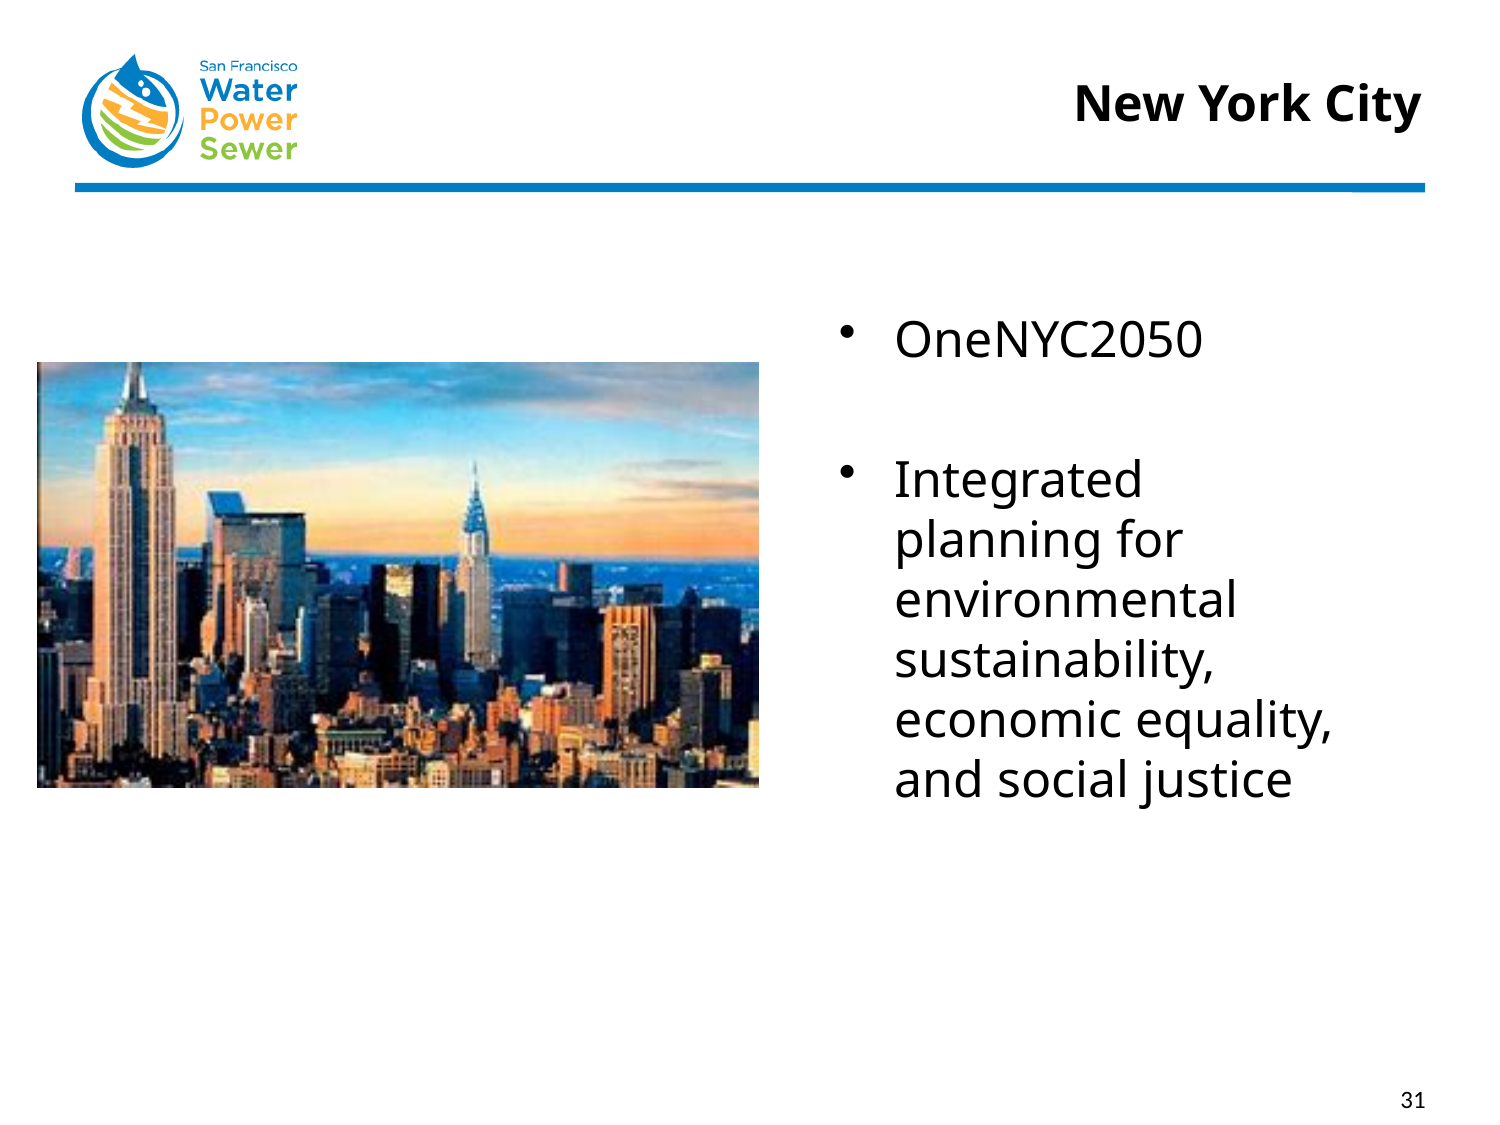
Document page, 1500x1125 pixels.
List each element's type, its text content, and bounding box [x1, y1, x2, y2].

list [37, 362, 759, 788]
list OneNYC2050 Integrated planning for environmental sustainability, economic equality, and social justice [823, 299, 1350, 988]
picture [75, 44, 299, 177]
title New York City [337, 37, 1450, 175]
slide_number 31 [1080, 1045, 1442, 1122]
